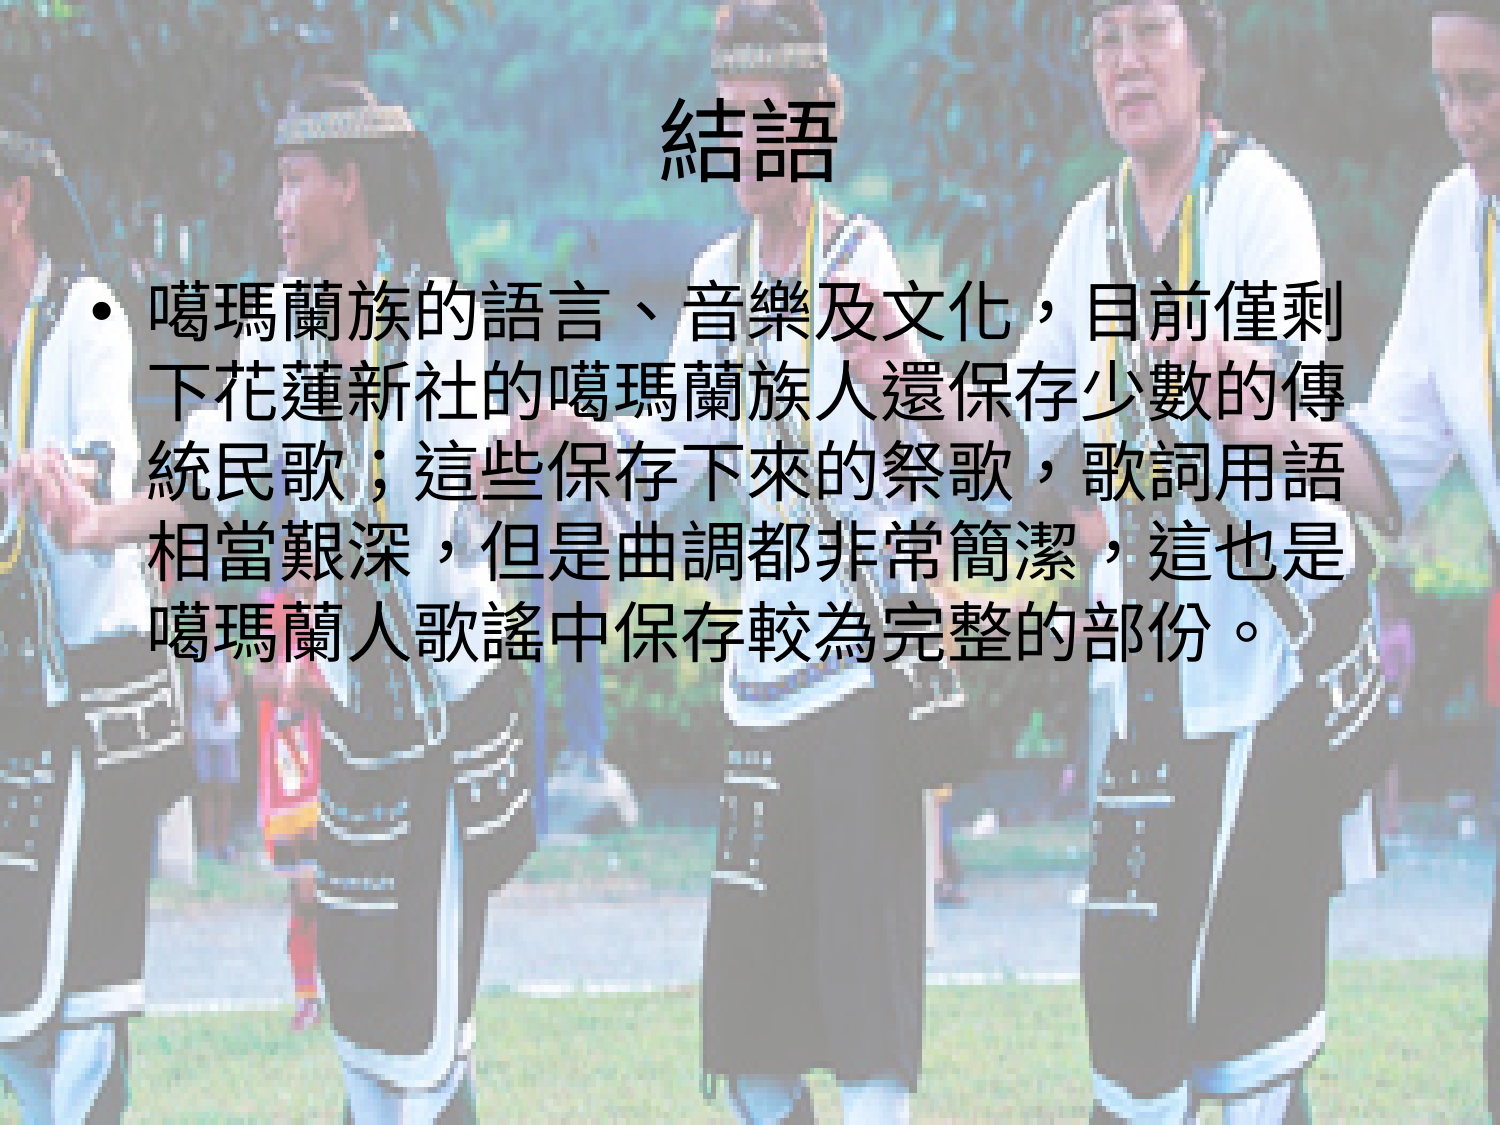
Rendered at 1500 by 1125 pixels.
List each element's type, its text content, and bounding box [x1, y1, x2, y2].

title 結語 [75, 45, 1425, 233]
list 噶瑪蘭族的語言、音樂及文化，目前僅剩下花蓮新社的噶瑪蘭族人還保存少數的傳統民歌；這些保存下來的祭歌，歌詞用語相當艱深，但是曲調都非常簡潔，這也是噶瑪蘭人歌謠中保存較為完整的部份。 [75, 262, 1425, 1005]
